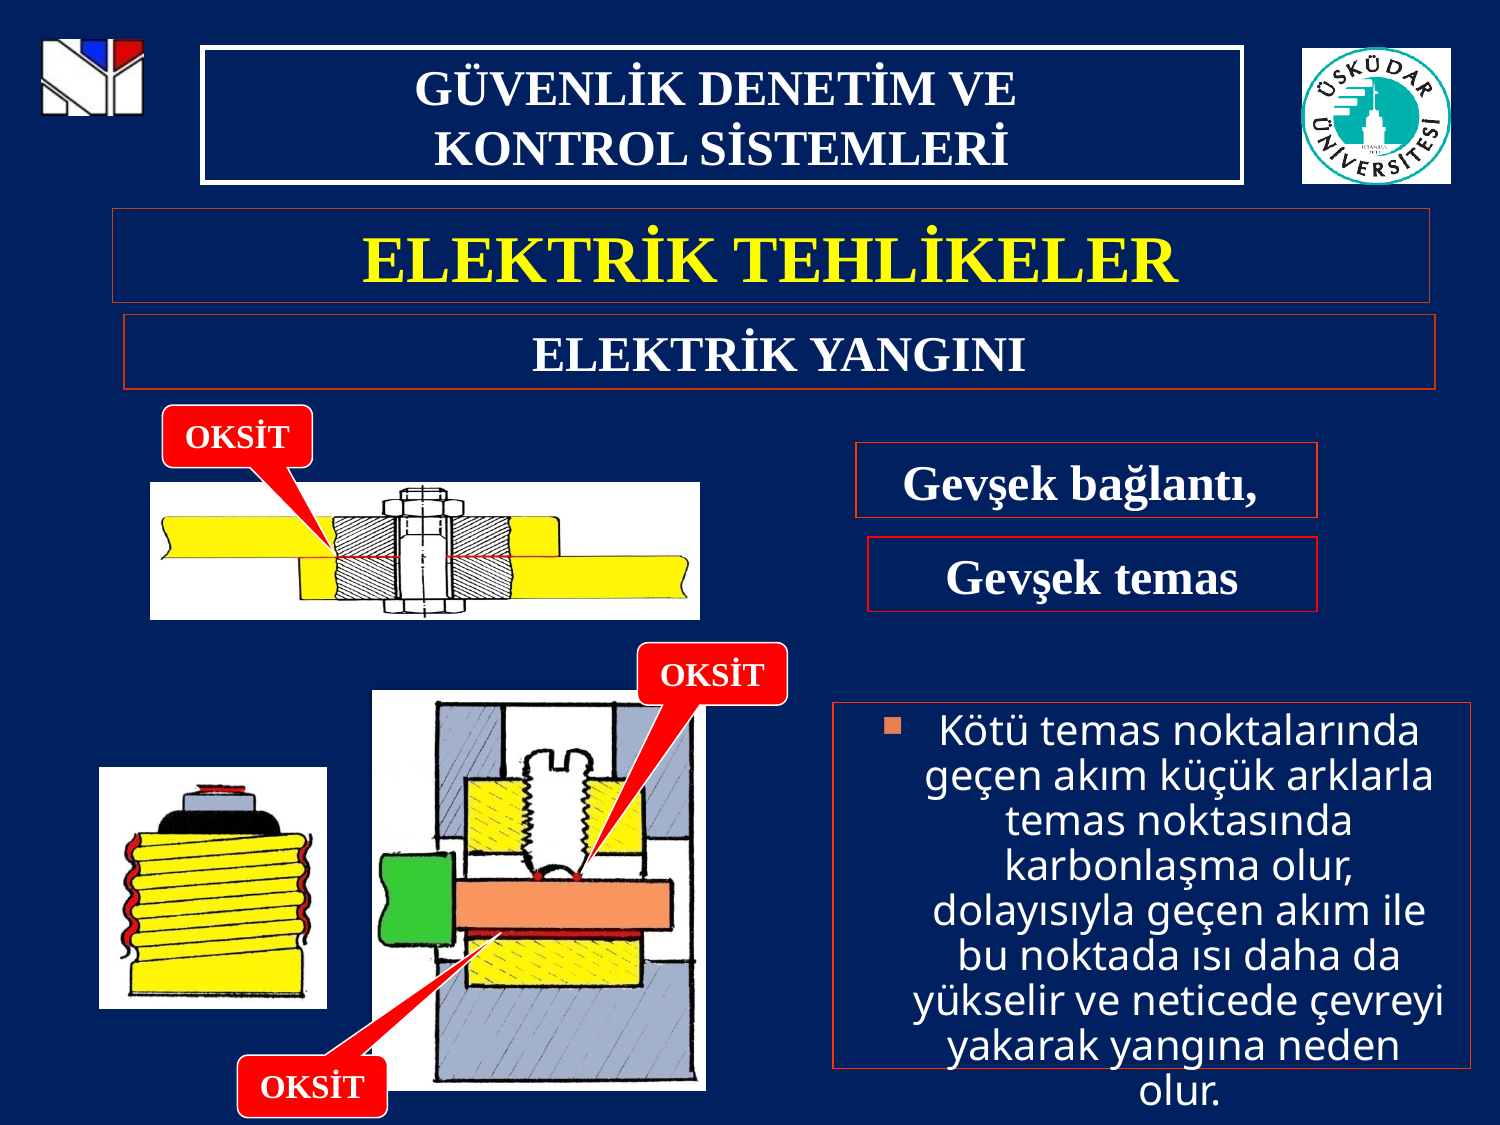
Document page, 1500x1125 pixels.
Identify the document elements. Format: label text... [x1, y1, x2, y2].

text_box OKSİT [237, 1028, 388, 1118]
text_box Gevşek temas [868, 536, 1317, 612]
text_box OKSİT [162, 405, 313, 478]
text_box ELEKTRİK TEHLİKELER [112, 208, 1430, 303]
text_box Kötü temas noktalarında geçen akım küçük arklarla temas noktasında karbonlaşma olur, dolayısıyla geçen akım ile bu noktada ısı daha da yükselir ve neticede çevreyi yakarak yangına neden olur. [832, 702, 1471, 1069]
picture [41, 39, 144, 116]
text_box Gevşek bağlantı, [856, 442, 1317, 518]
picture [1301, 47, 1451, 185]
text_box ELEKTRİK YANGINI [123, 314, 1436, 390]
text_box OKSİT [637, 642, 788, 706]
picture [99, 767, 327, 1009]
picture [149, 481, 701, 620]
picture [371, 690, 706, 1091]
